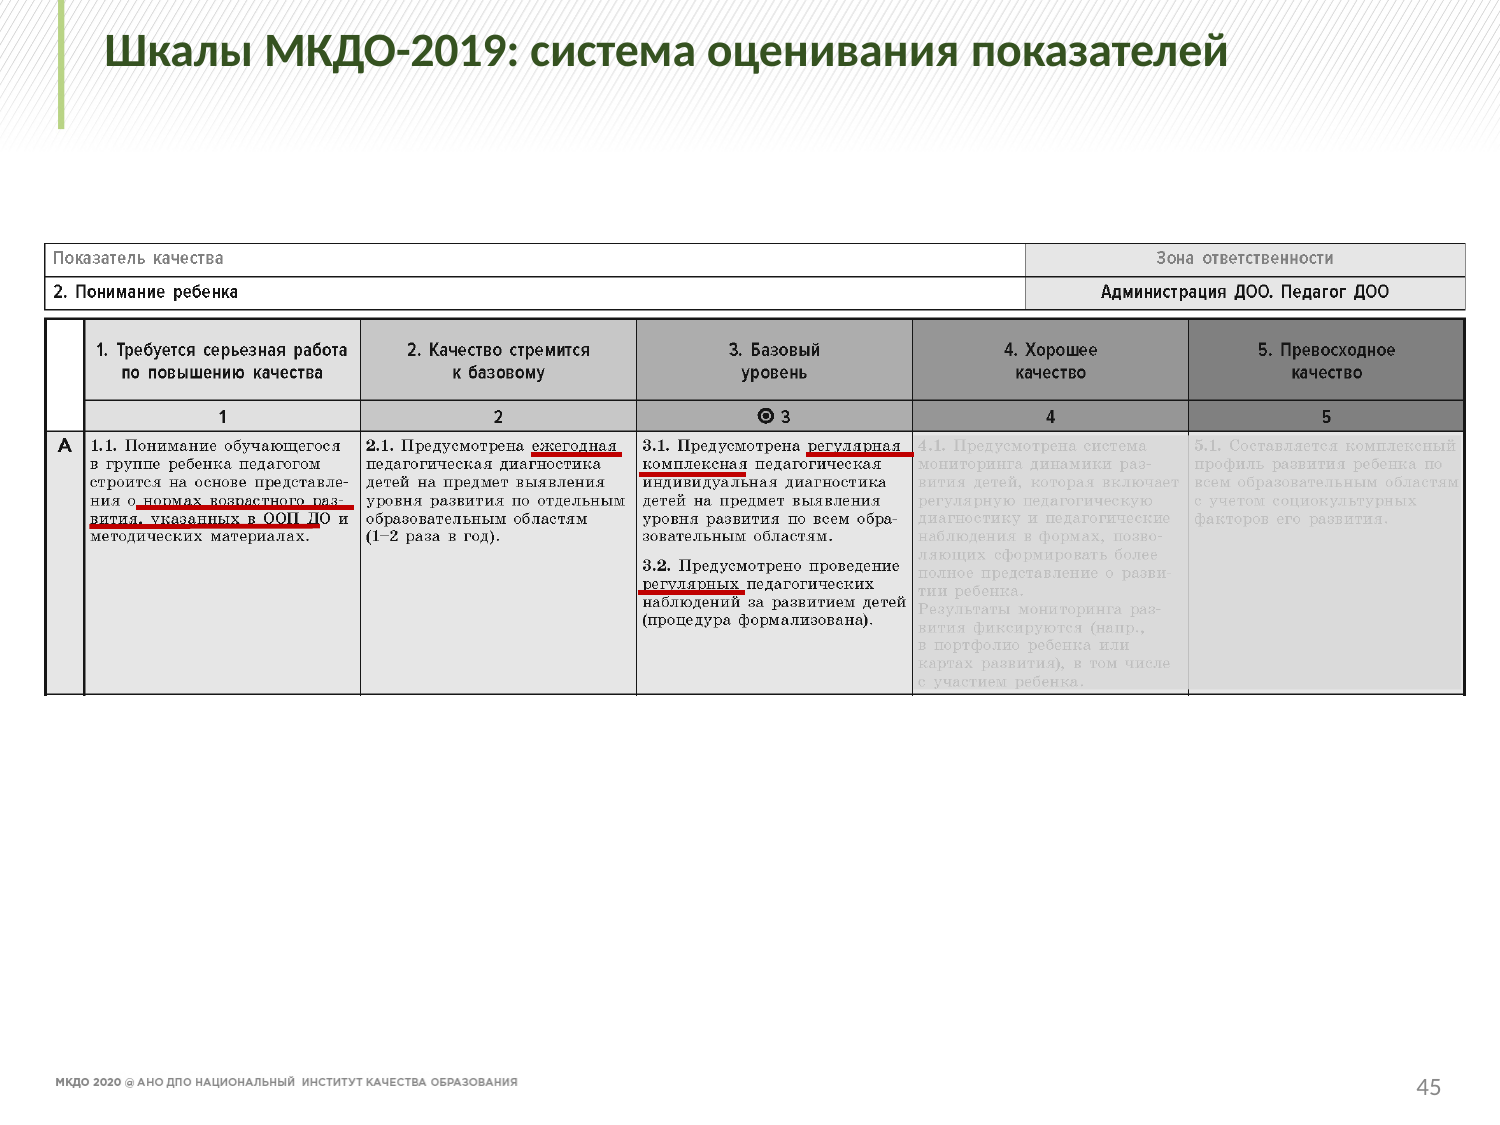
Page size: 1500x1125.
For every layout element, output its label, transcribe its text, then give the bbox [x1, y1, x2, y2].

text_box [25, 231, 1500, 696]
picture [0, 0, 1500, 1088]
text_box [913, 435, 1462, 690]
slide_number 45 [1412, 1074, 1446, 1125]
title Шкалы МКДО-2019: система оценивания показателей [102, 16, 1238, 207]
